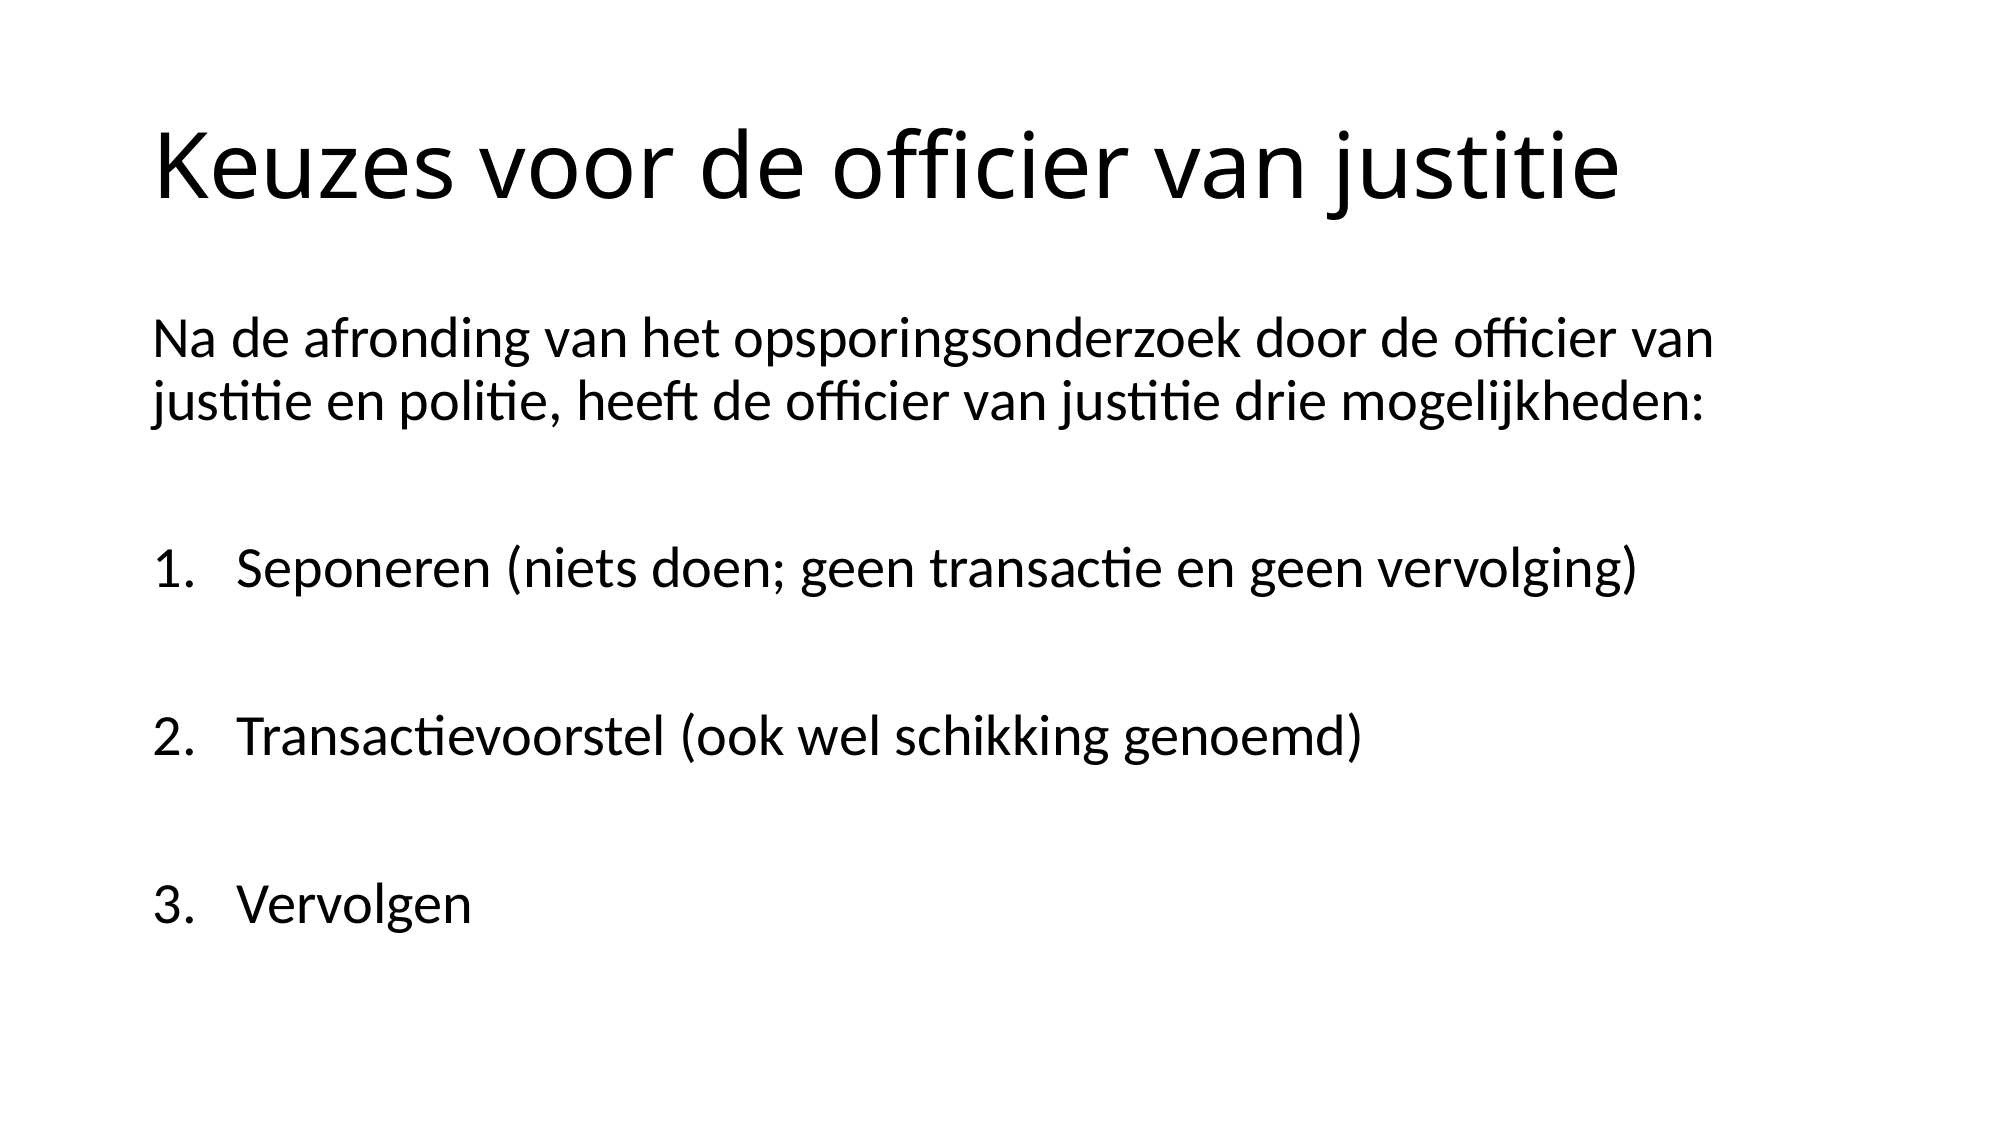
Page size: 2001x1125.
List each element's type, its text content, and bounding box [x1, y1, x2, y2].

title Keuzes voor de officier van justitie [137, 59, 1863, 278]
list Na de afronding van het opsporingsonderzoek door de officier van justitie en politie, heeft de officier van justitie drie mogelijkheden: Seponeren (niets doen; geen transactie en geen vervolging) Transactievoorstel (ook wel schikking genoemd) Vervolgen [137, 299, 1863, 1014]
